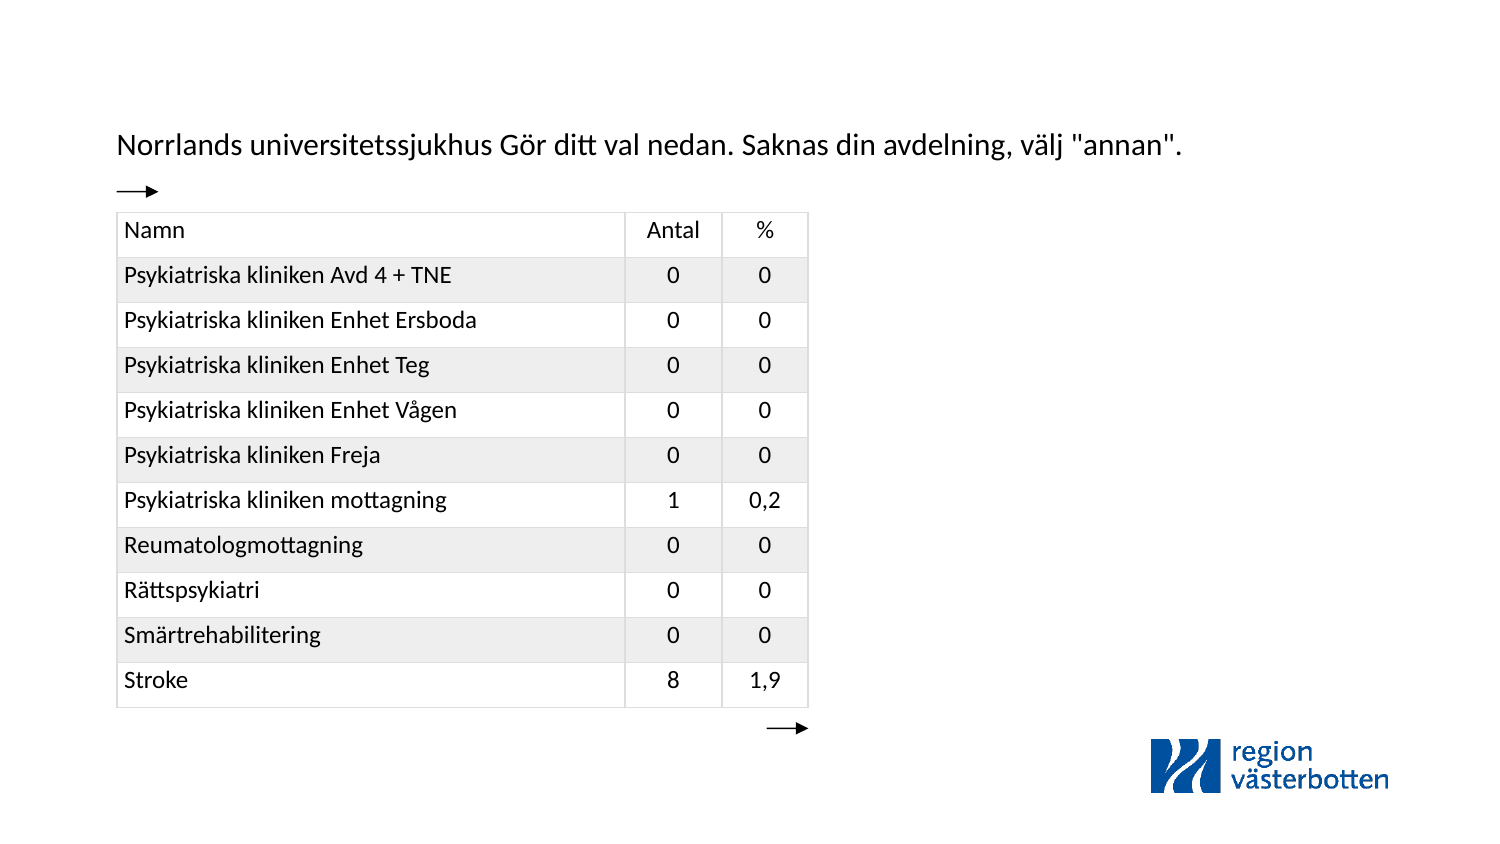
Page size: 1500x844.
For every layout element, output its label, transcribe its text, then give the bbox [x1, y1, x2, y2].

table_cell Psykiatriska kliniken Freja [118, 438, 624, 482]
text_box [766, 722, 809, 735]
table_cell Stroke [118, 663, 624, 707]
table_header Antal [626, 213, 721, 257]
table_cell Psykiatriska kliniken Enhet Ersboda [118, 303, 624, 347]
table_cell Psykiatriska kliniken Enhet Teg [118, 348, 624, 392]
table_cell Psykiatriska kliniken Enhet Vågen [118, 393, 624, 437]
table_cell 0 [723, 618, 807, 662]
table_cell 0 [723, 258, 807, 302]
table_header % [723, 213, 807, 257]
table_cell 0 [626, 258, 721, 302]
table_cell 0 [723, 348, 807, 392]
table_cell 0 [626, 348, 721, 392]
table_cell 0 [626, 618, 721, 662]
table_cell 0 [723, 438, 807, 482]
table_cell 1 [626, 483, 721, 527]
table_cell 0,2 [723, 483, 807, 527]
table_cell 0 [626, 438, 721, 482]
text_box Norrlands universitetssjukhus Gör ditt val nedan. Saknas din avdelning, välj "annan". [115, 115, 1388, 171]
table_cell 0 [626, 573, 721, 617]
picture [1151, 739, 1388, 793]
table_cell 0 [723, 573, 807, 617]
table_cell Smärtrehabilitering [118, 618, 624, 662]
table_cell Rättspsykiatri [118, 573, 624, 617]
table_cell Reumatologmottagning [118, 528, 624, 572]
table_cell 0 [723, 303, 807, 347]
table_cell Psykiatriska kliniken Avd 4 + TNE [118, 258, 624, 302]
table_cell 0 [723, 528, 807, 572]
table_header Namn [118, 213, 624, 257]
table_cell 0 [626, 303, 721, 347]
table_cell 8 [626, 663, 721, 707]
table_cell Psykiatriska kliniken mottagning [118, 483, 624, 527]
table_cell 1,9 [723, 663, 807, 707]
text_box [116, 185, 159, 198]
table_cell 0 [626, 393, 721, 437]
table_cell 0 [626, 528, 721, 572]
table_cell 0 [723, 393, 807, 437]
